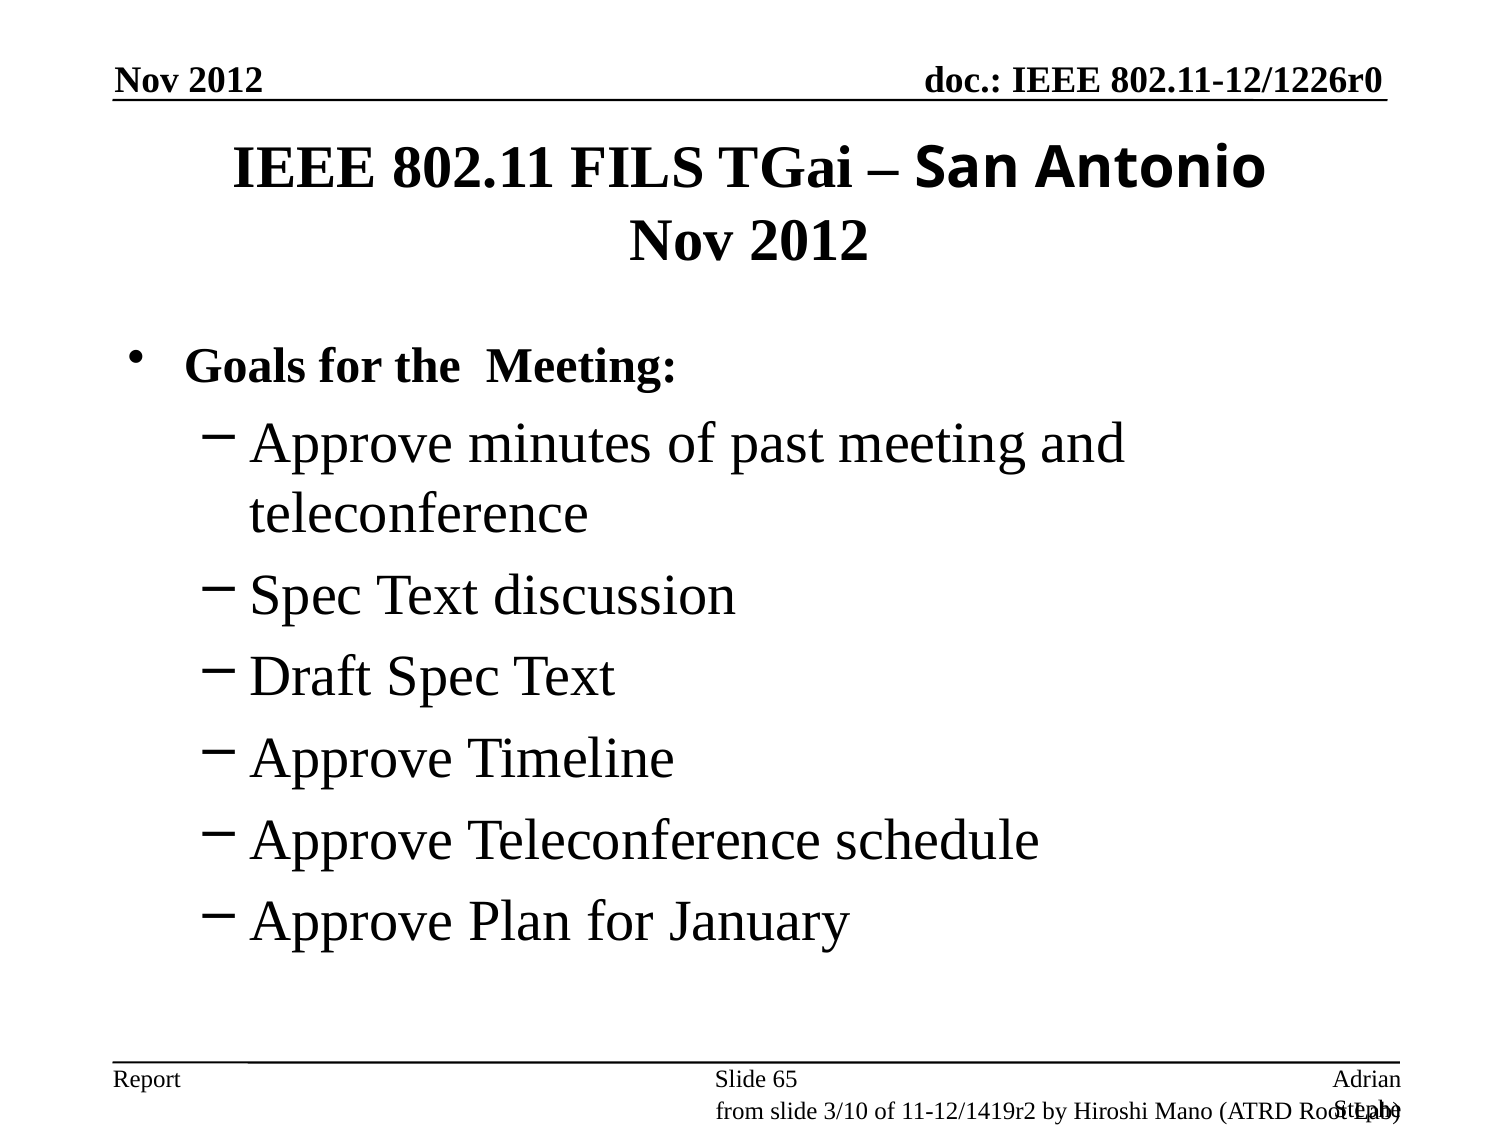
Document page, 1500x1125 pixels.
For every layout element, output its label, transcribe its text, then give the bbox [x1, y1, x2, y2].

footer Adrian Stephens, Intel Corporation [1324, 1061, 1402, 1087]
list Goals for the Meeting: Approve minutes of past meeting and teleconference Spec Text discussion Draft Spec Text Approve Timeline Approve Teleconference schedule Approve Plan for January [112, 324, 1450, 1038]
slide_number Slide 65 [712, 1061, 800, 1087]
text_box from slide 3/10 of 11-12/1419r2 by Hiroshi Mano (ATRD Root Lab) [343, 1087, 1417, 1125]
title IEEE 802.11 FILS TGai – San Antonio Nov 2012 [112, 112, 1388, 288]
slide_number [114, 54, 374, 101]
